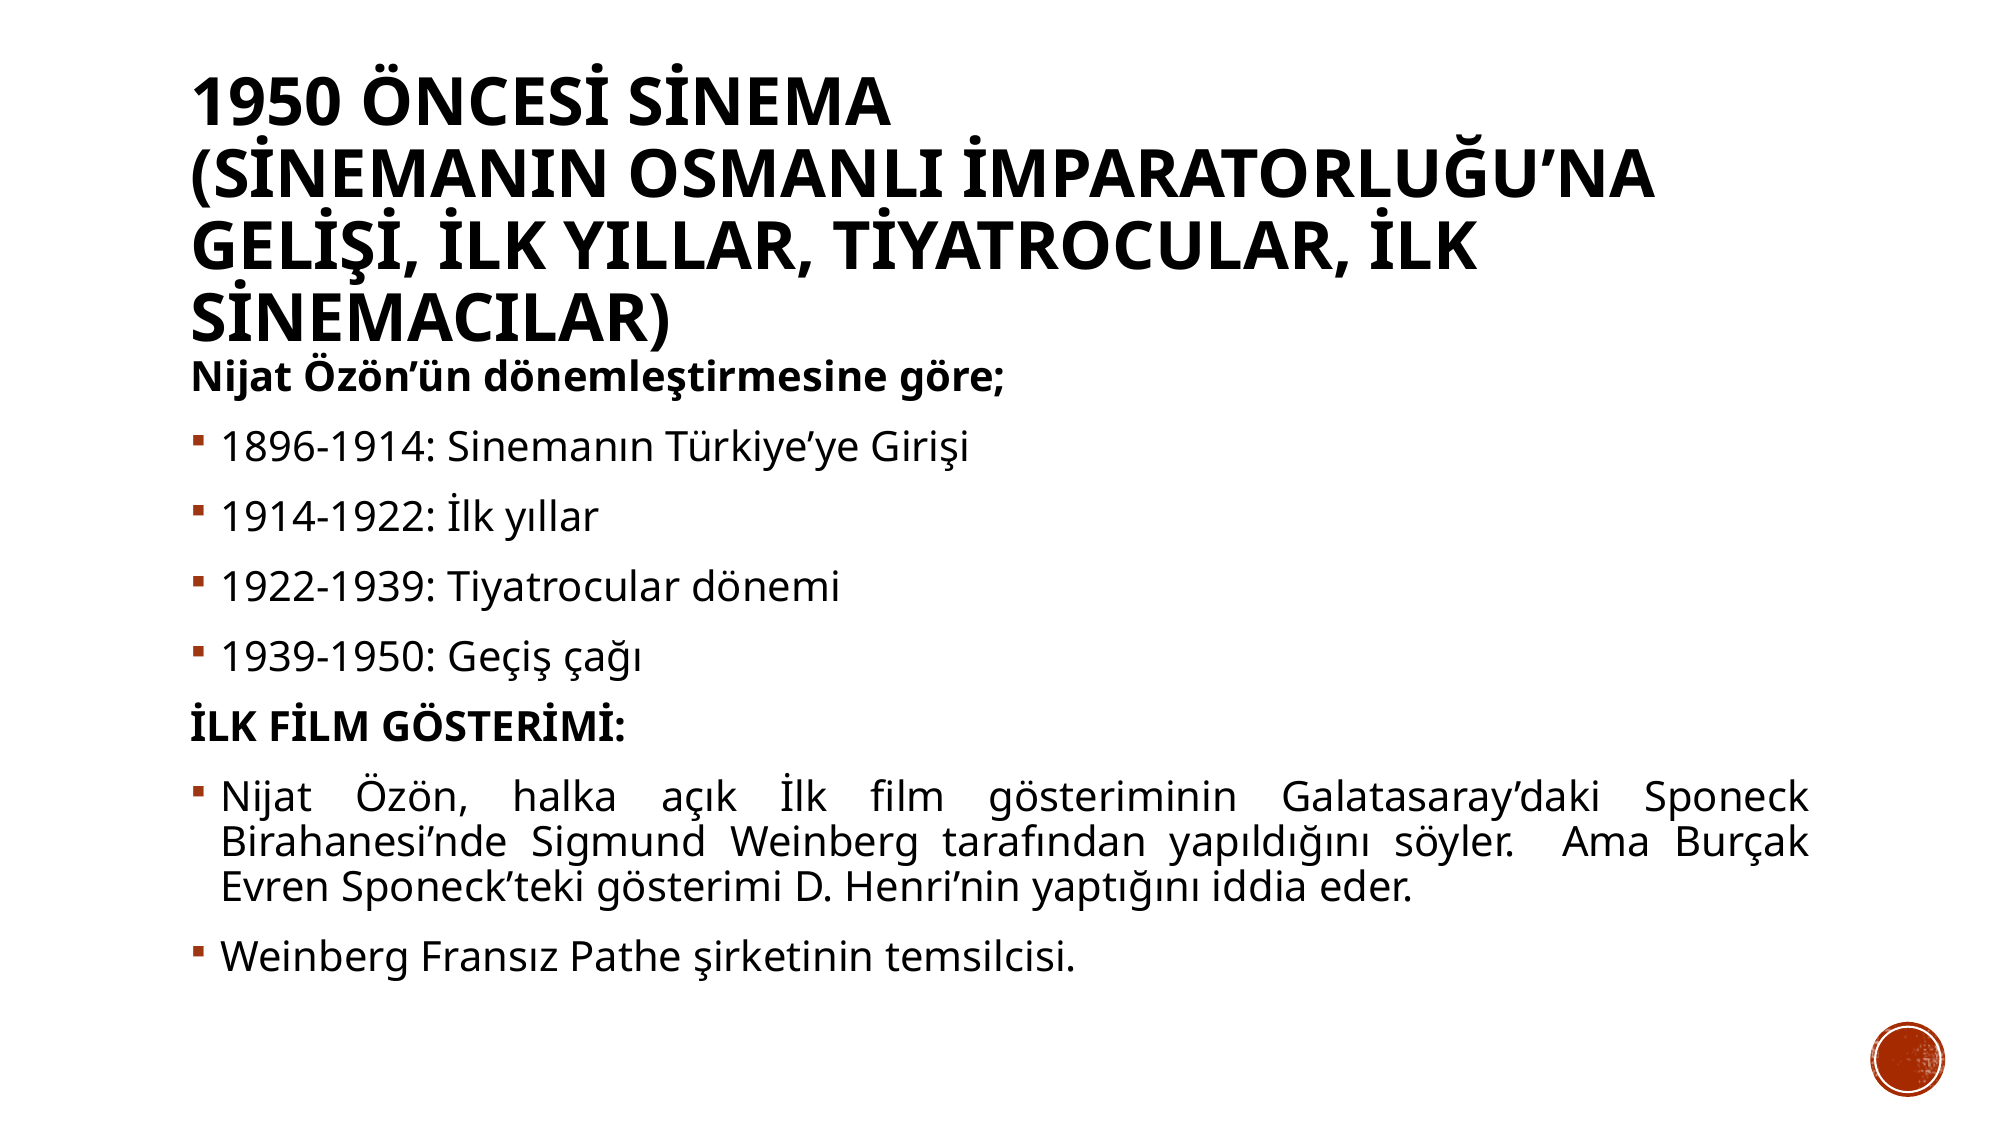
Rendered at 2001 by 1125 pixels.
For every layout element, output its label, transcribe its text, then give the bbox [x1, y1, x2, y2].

list Nijat Özön’ün dönemleştirmesine göre; 1896-1914: Sinemanın Türkiye’ye Girişi 1914-1922: İlk yıllar 1922-1939: Tiyatrocular dönemi 1939-1950: Geçiş çağı İLK FİLM GÖSTERİMİ: Nijat Özön, halka açık İlk film gösteriminin Galatasaray’daki Sponeck Birahanesi’nde Sigmund Weinberg tarafından yapıldığını söyler. Ama Burçak Evren Sponeck’teki gösterimi D. Henri’nin yaptığını iddia eder. Weinberg Fransız Pathe şirketinin temsilcisi. [175, 348, 1826, 1013]
title 1950 Öncesi Sinema (Sinemanın Osmanlı İmparatorluğu’na Gelişi, İlk Yıllar, Tiyatrocular, İlk Sinemacılar) [175, 79, 1826, 344]
